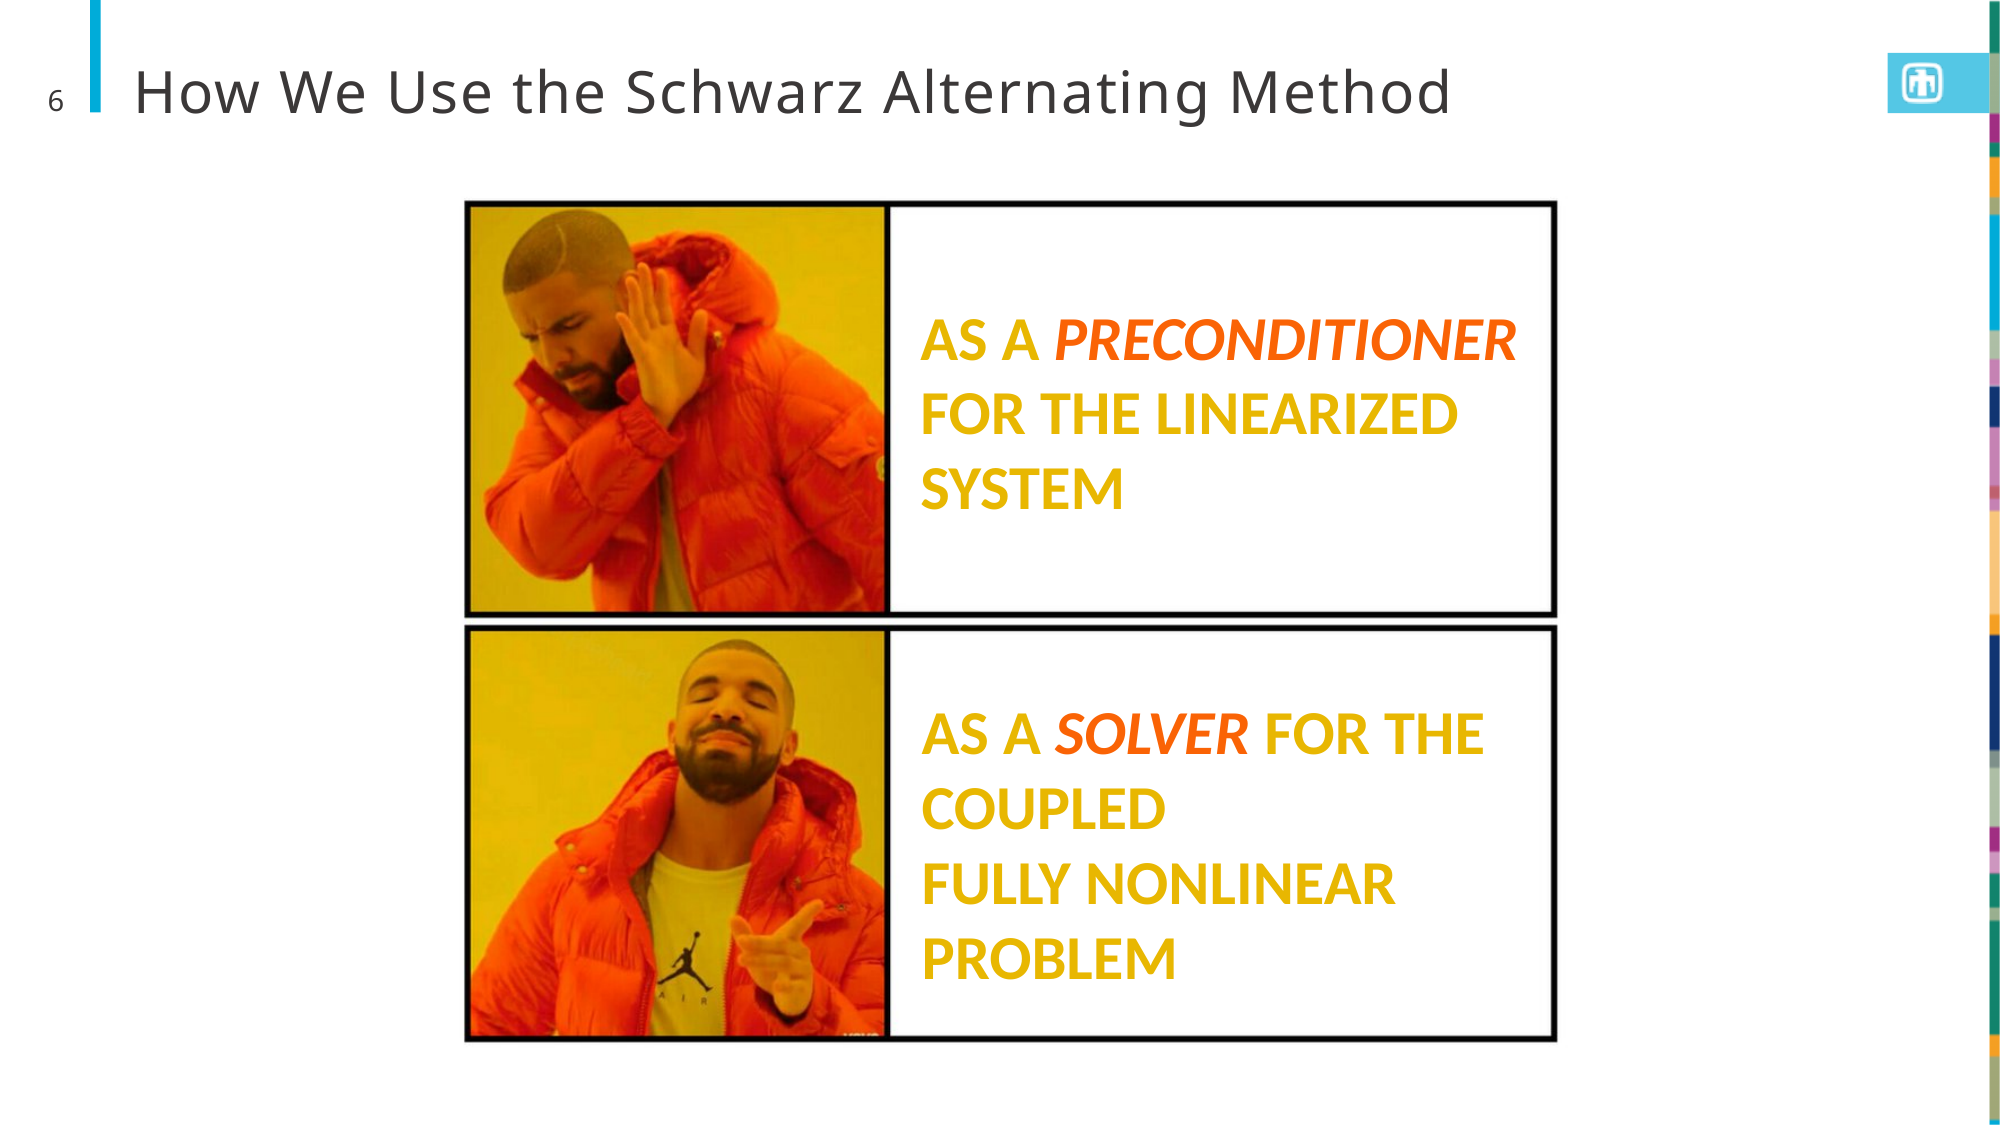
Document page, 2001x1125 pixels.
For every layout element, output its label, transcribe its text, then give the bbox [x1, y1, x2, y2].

picture [1990, 1, 1999, 215]
picture [1901, 62, 1944, 104]
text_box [445, 170, 1576, 1074]
title How We Use the Schwarz Alternating Method [118, 58, 1836, 153]
text_box 6 [10, 71, 80, 132]
picture [1990, 330, 1999, 1120]
